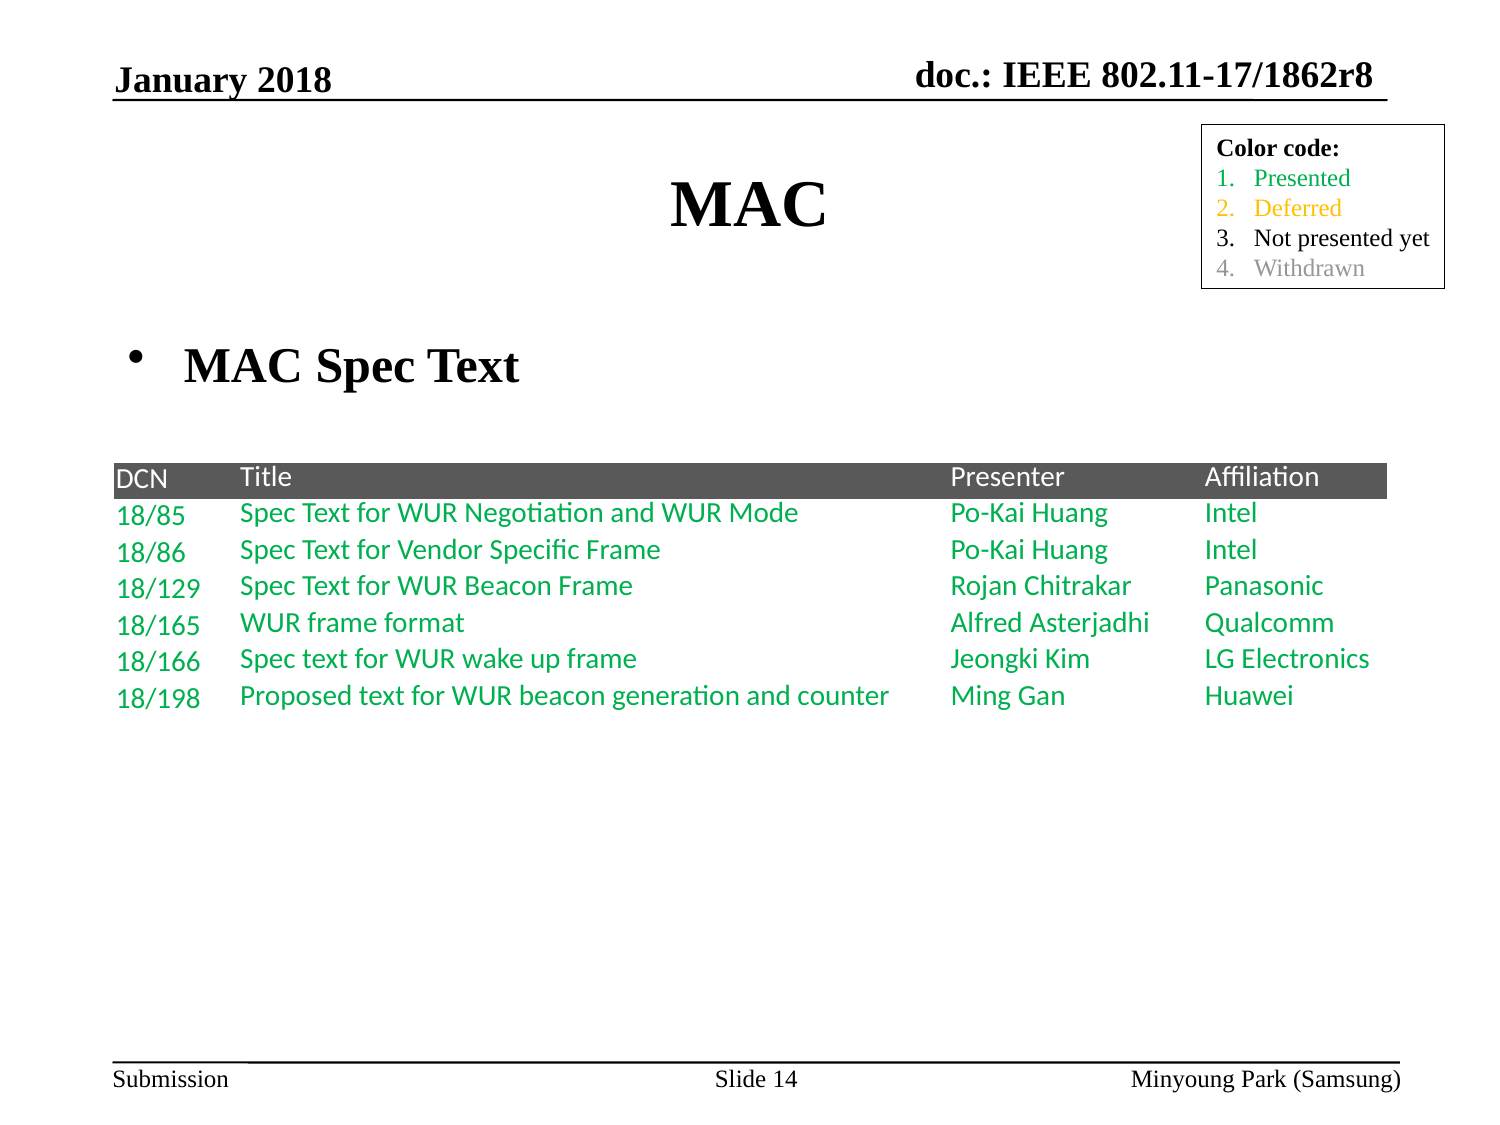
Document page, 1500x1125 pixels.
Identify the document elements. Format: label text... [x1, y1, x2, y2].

table_cell 18/198 [114, 682, 239, 718]
table_cell Panasonic [1203, 572, 1387, 609]
table_cell Spec Text for Vendor Specific Frame [239, 536, 949, 572]
table_cell WUR frame format [239, 609, 949, 645]
table_cell Qualcomm [1203, 609, 1387, 645]
table_cell 18/85 [114, 499, 239, 536]
table_cell Intel [1203, 536, 1387, 572]
table_cell Spec text for WUR wake up frame [239, 645, 949, 682]
table_cell Intel [1203, 499, 1387, 536]
table_cell 18/129 [114, 572, 239, 609]
table_header Presenter [949, 463, 1203, 499]
table_cell 18/86 [114, 536, 239, 572]
table_cell 18/165 [114, 609, 239, 645]
table_header DCN [114, 463, 239, 499]
table_cell Rojan Chitrakar [949, 572, 1203, 609]
table_cell Huawei [1203, 682, 1387, 718]
table_cell LG Electronics [1203, 645, 1387, 682]
table_cell Spec Text for WUR Beacon Frame [239, 572, 949, 609]
table_cell Spec Text for WUR Negotiation and WUR Mode [239, 499, 949, 536]
table_header Affiliation [1203, 463, 1387, 499]
text_box Color code: Presented Deferred Not presented yet Withdrawn [1201, 124, 1445, 289]
table_cell 18/166 [114, 645, 239, 682]
table_cell Proposed text for WUR beacon generation and counter [239, 682, 949, 718]
table_cell Ming Gan [949, 682, 1203, 718]
table_header Title [239, 463, 949, 499]
table_cell Alfred Asterjadhi [949, 609, 1203, 645]
table_cell Jeongki Kim [949, 645, 1203, 682]
title MAC [112, 112, 1388, 288]
footer Minyoung Park (Samsung) [949, 1061, 1402, 1093]
slide_number Slide 14 [712, 1061, 800, 1093]
table_cell Po-Kai Huang [949, 536, 1203, 572]
text_box MAC Spec Text [112, 324, 1388, 1000]
table_cell Po-Kai Huang [949, 499, 1203, 536]
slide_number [114, 54, 335, 101]
